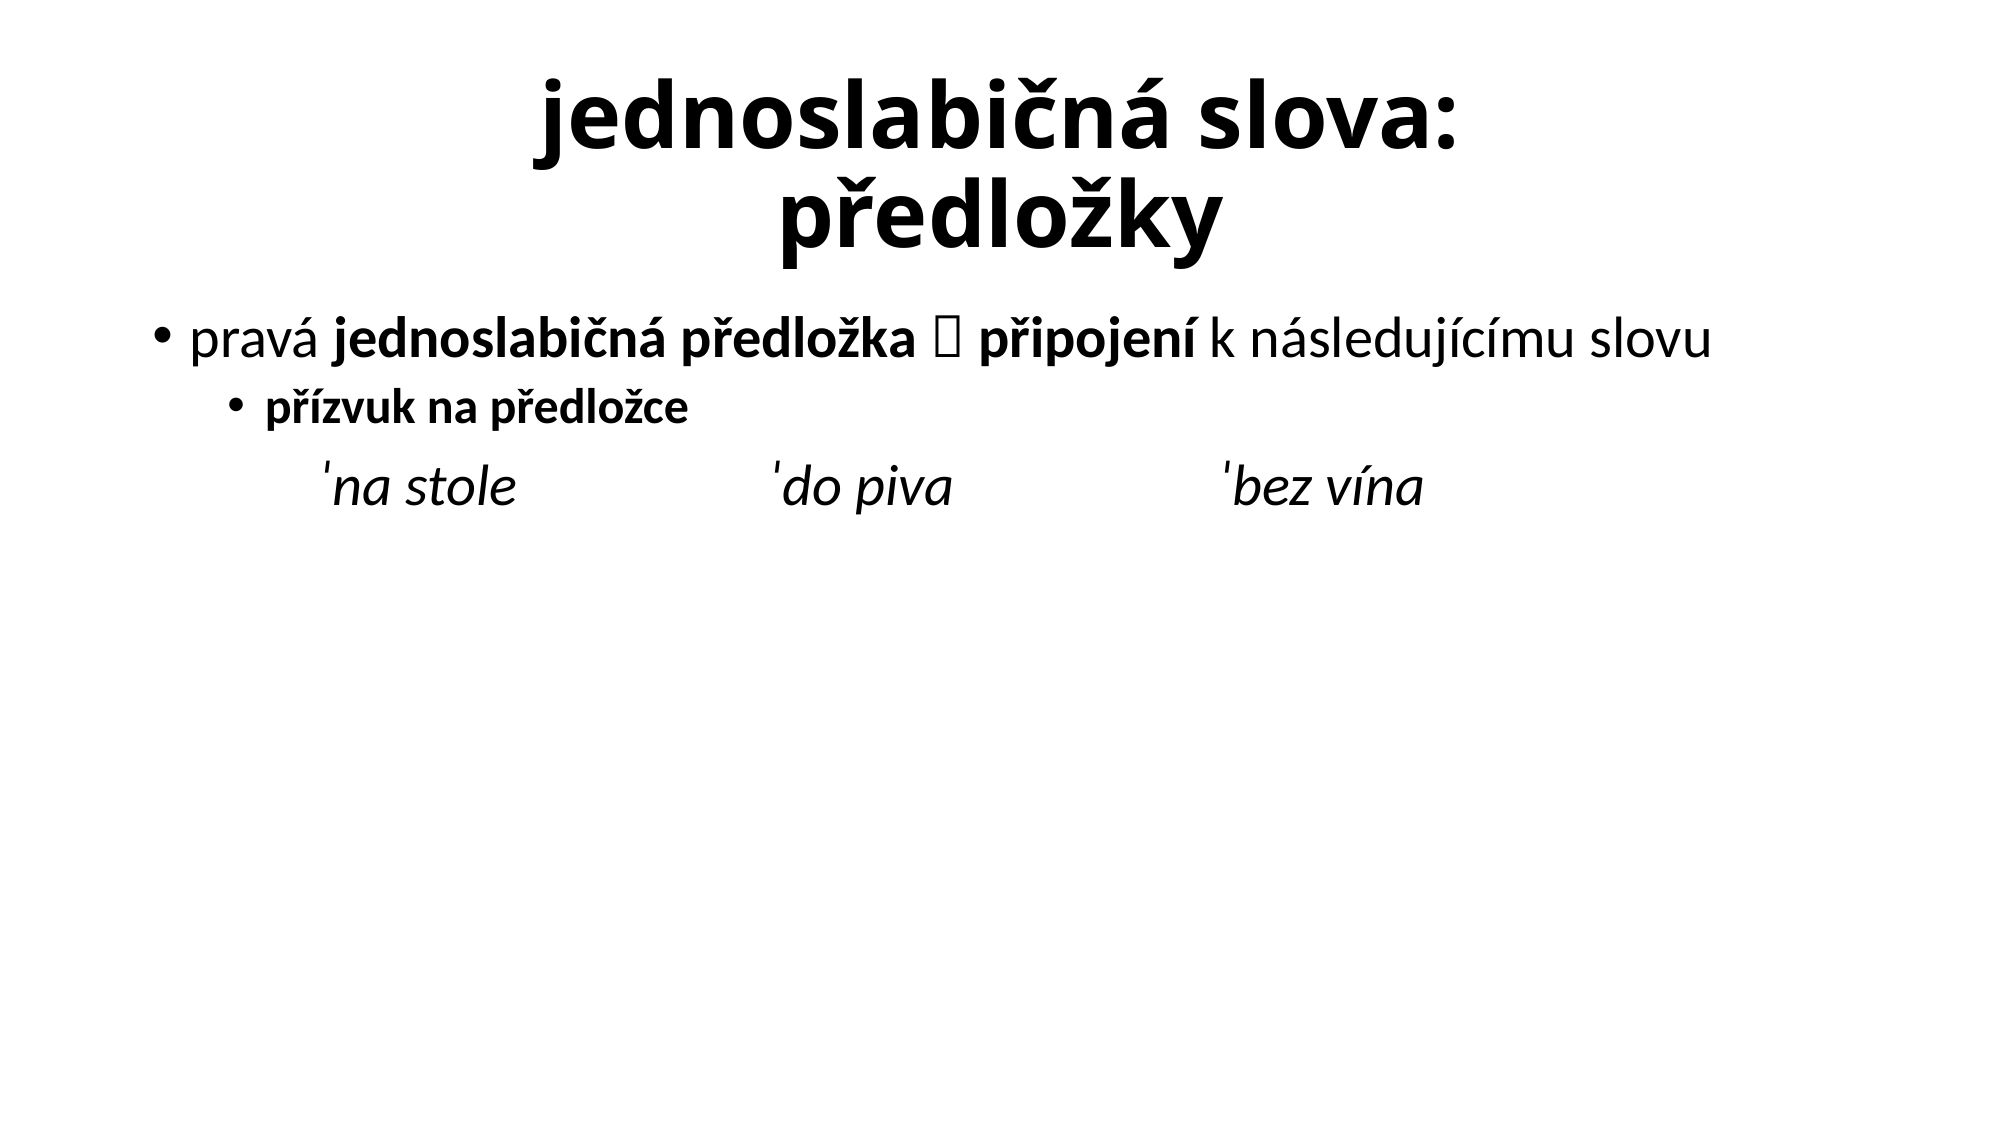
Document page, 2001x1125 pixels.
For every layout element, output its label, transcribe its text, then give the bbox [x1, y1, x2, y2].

list pravá jednoslabičná předložka  připojení k následujícímu slovu přízvuk na předložce ˈna stole ˈdo piva ˈbez vína [137, 299, 1863, 1014]
title jednoslabičná slova: předložky [137, 59, 1863, 278]
